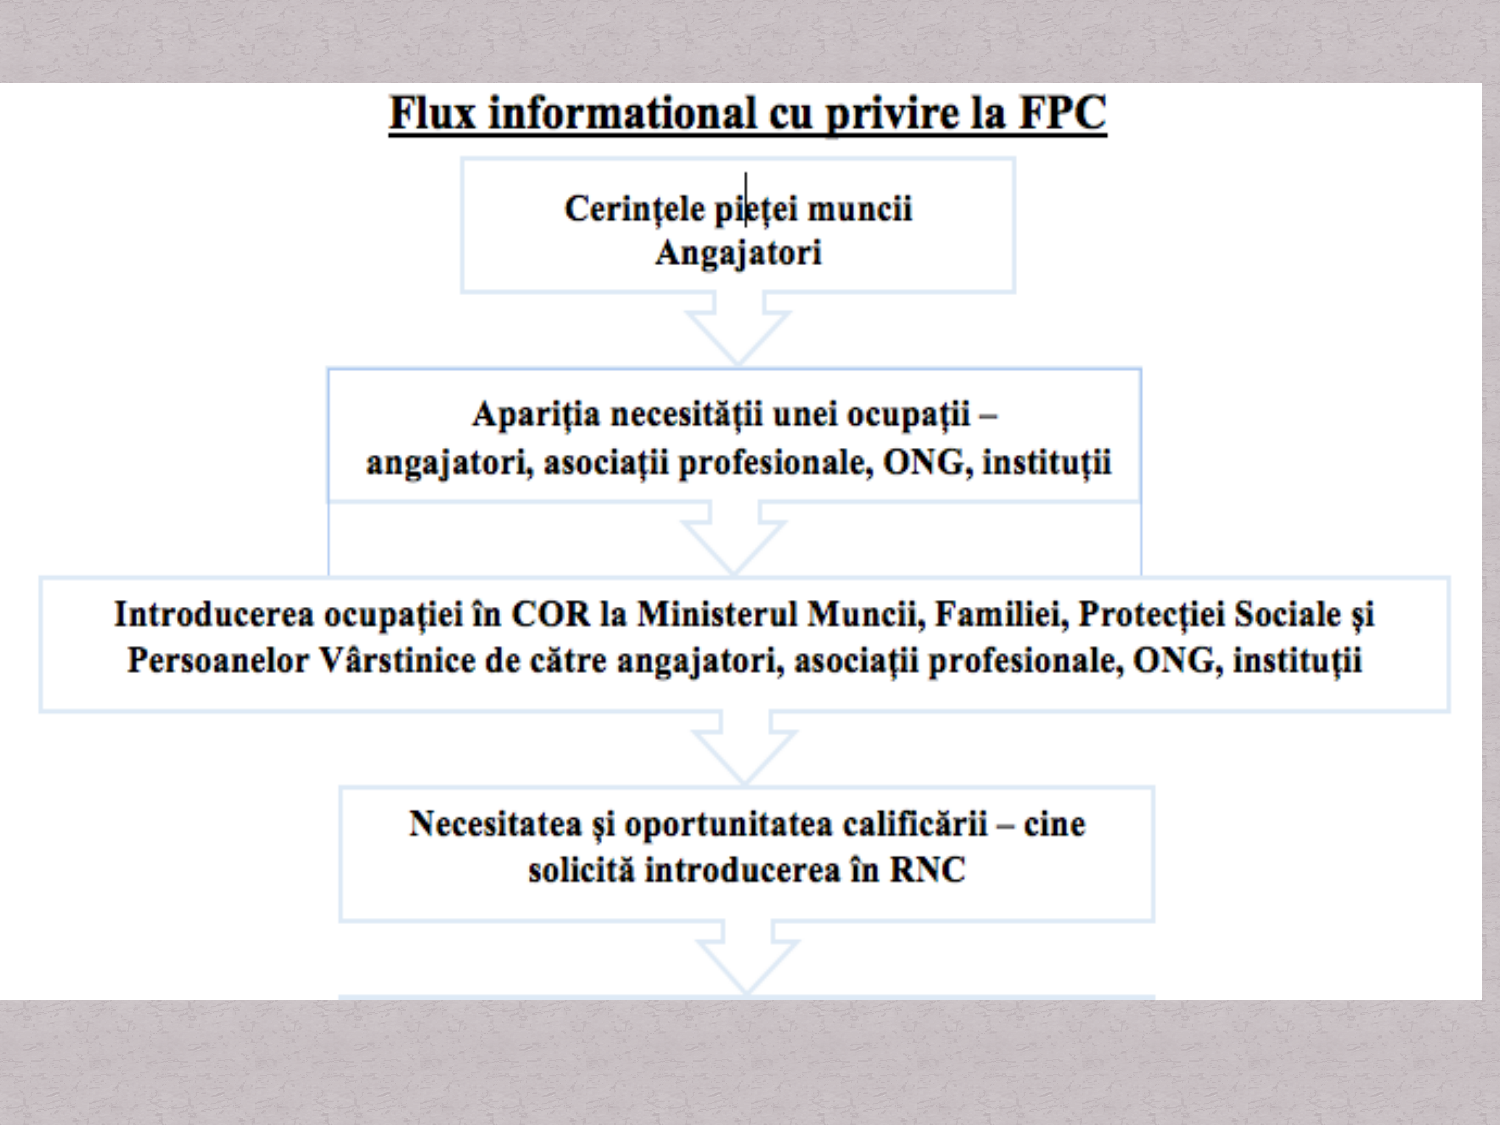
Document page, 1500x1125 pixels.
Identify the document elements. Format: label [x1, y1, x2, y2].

picture [0, 83, 1482, 1000]
